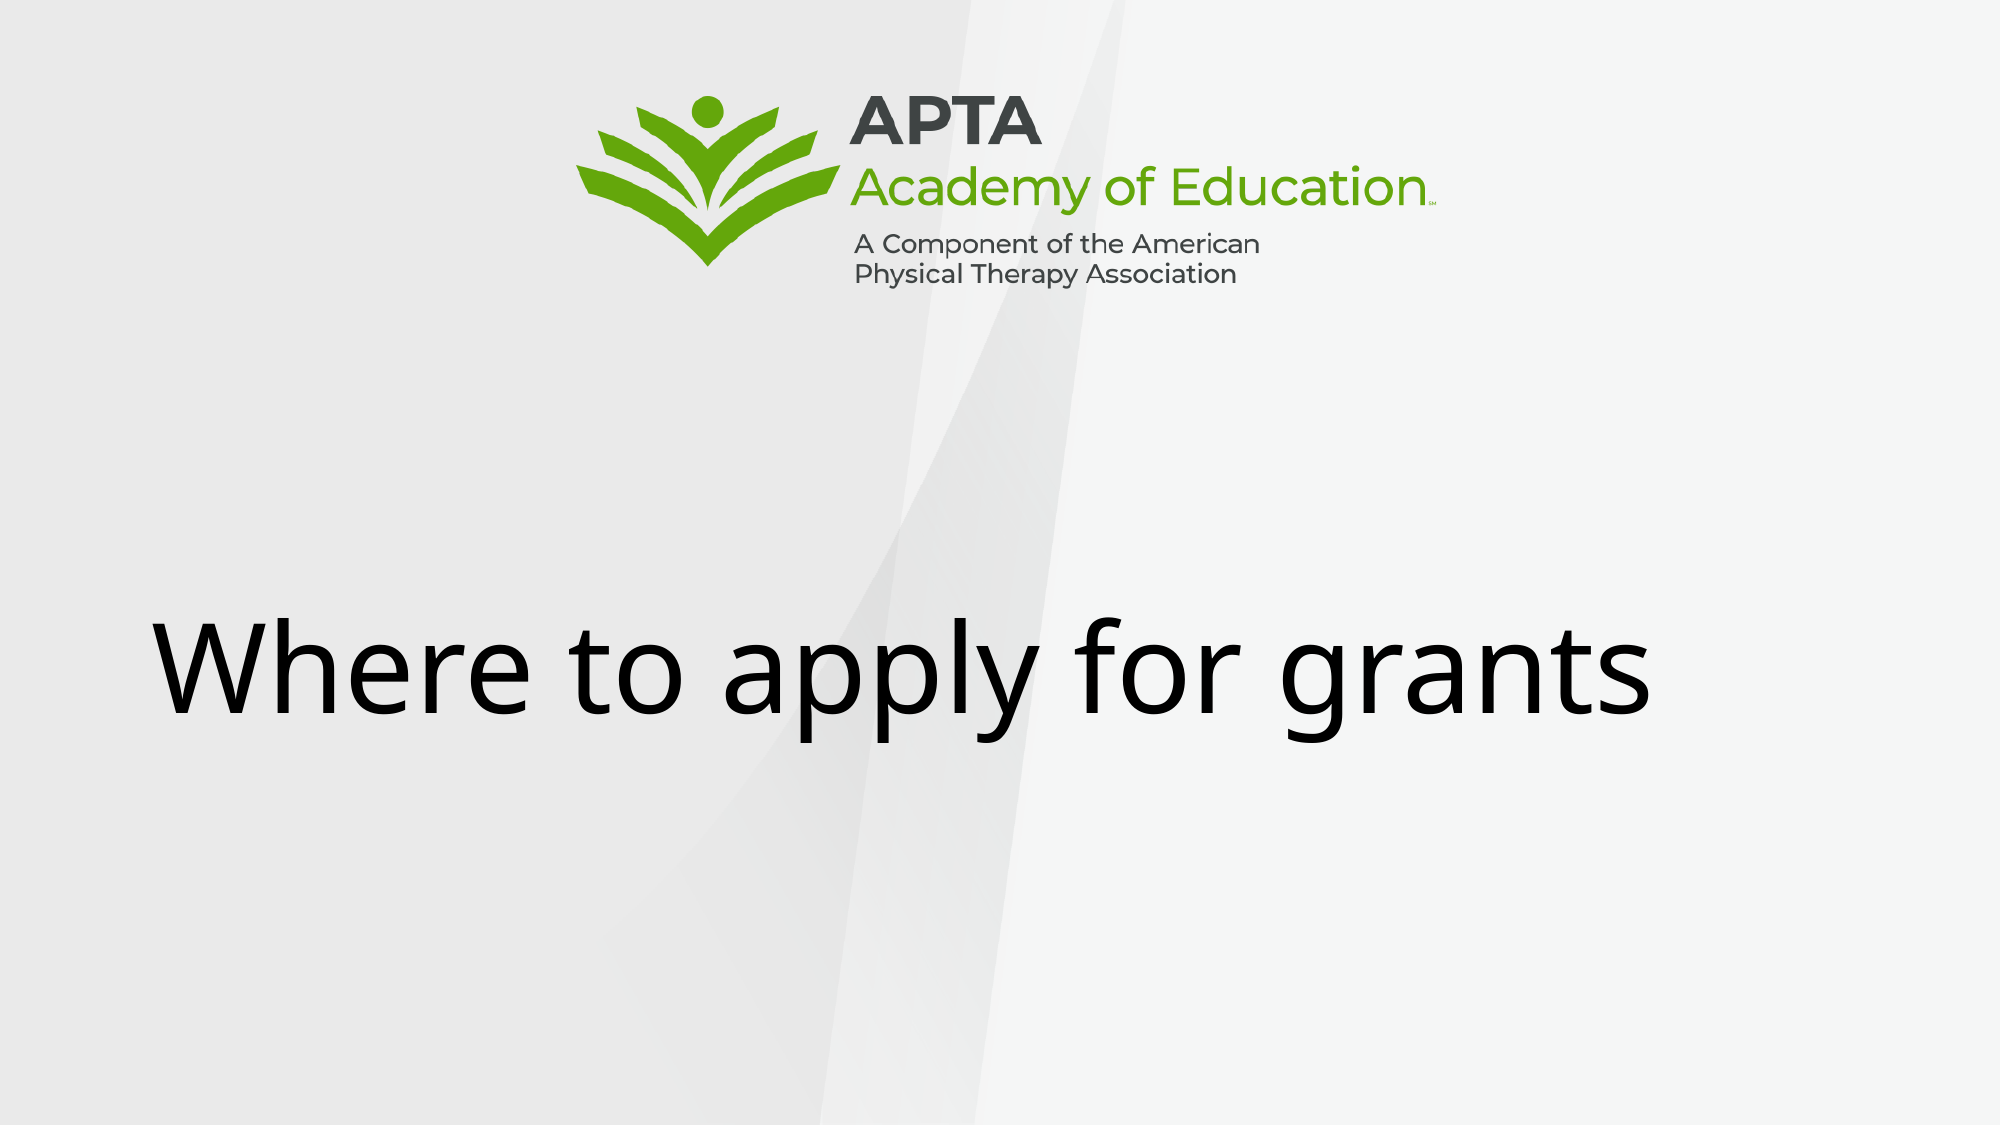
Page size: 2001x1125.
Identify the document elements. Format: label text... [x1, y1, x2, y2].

title Where to apply for grants [136, 280, 1862, 749]
picture [0, 0, 2000, 1125]
